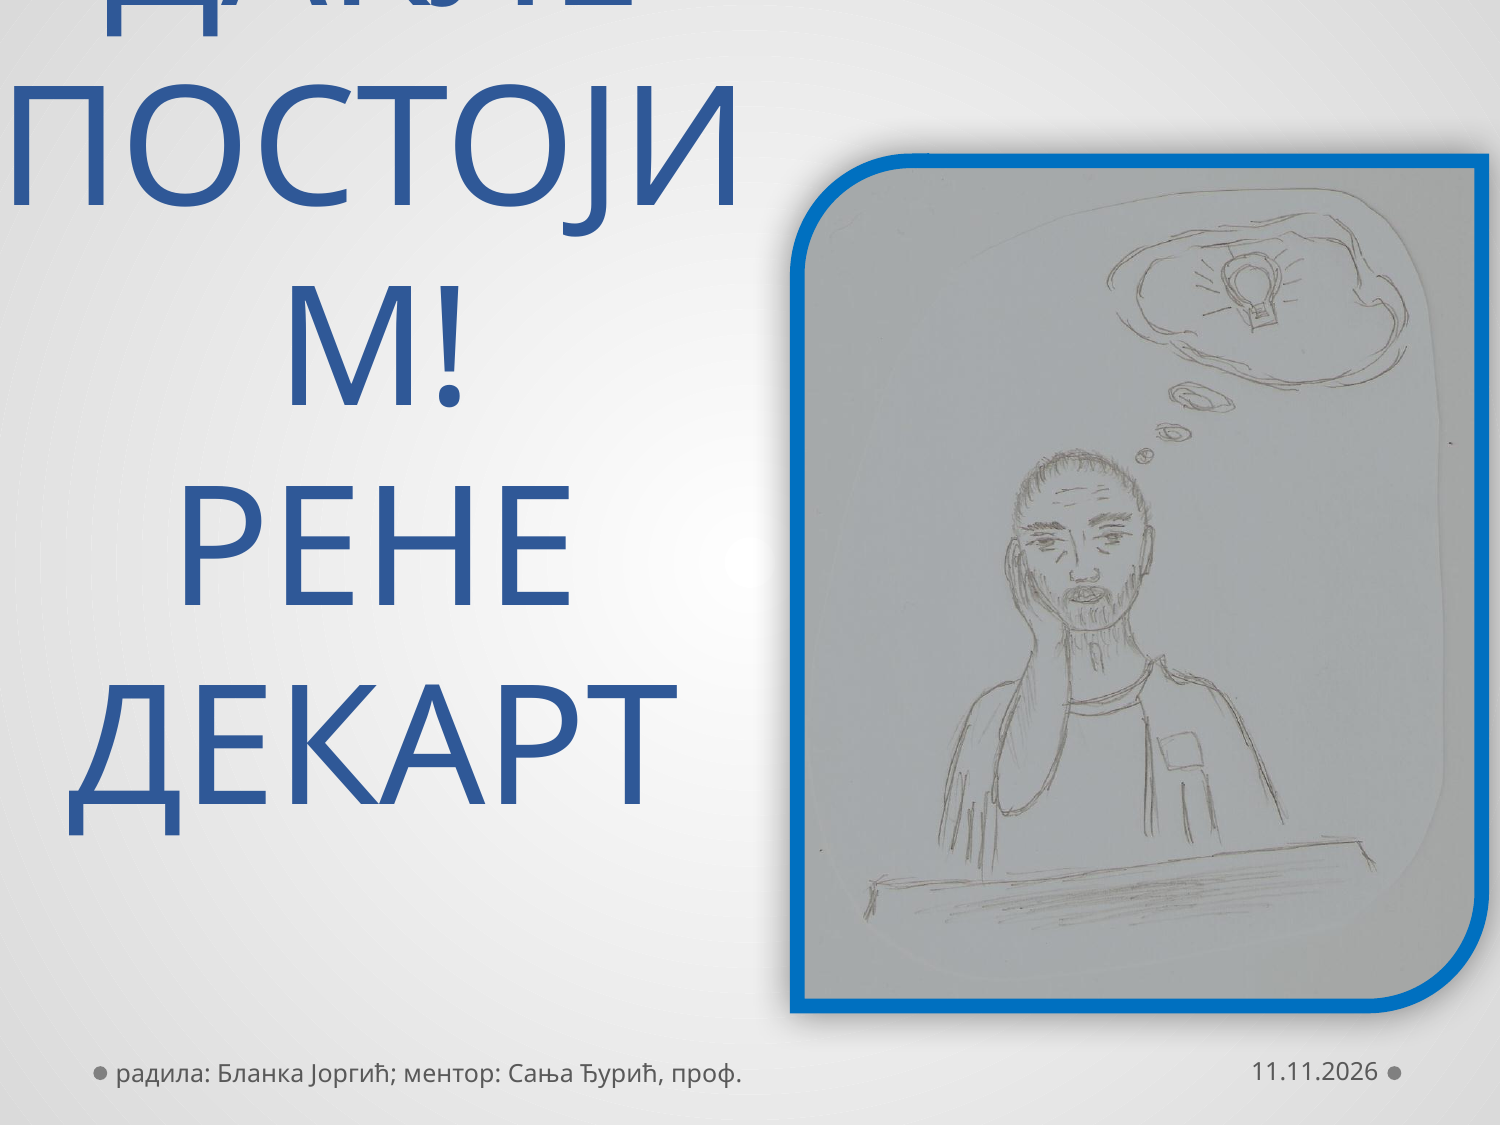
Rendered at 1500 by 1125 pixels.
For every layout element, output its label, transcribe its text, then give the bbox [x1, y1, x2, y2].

title МИСЛИМ, ДАКЛЕ ПОСТОЈИМ! РЕНЕ ДЕКАРТ [0, 239, 768, 846]
picture [796, 160, 1482, 1007]
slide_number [1043, 1042, 1386, 1103]
footer радила: Бланка Јоргић; ментор: Сања Ђурић, проф. [108, 1042, 892, 1103]
